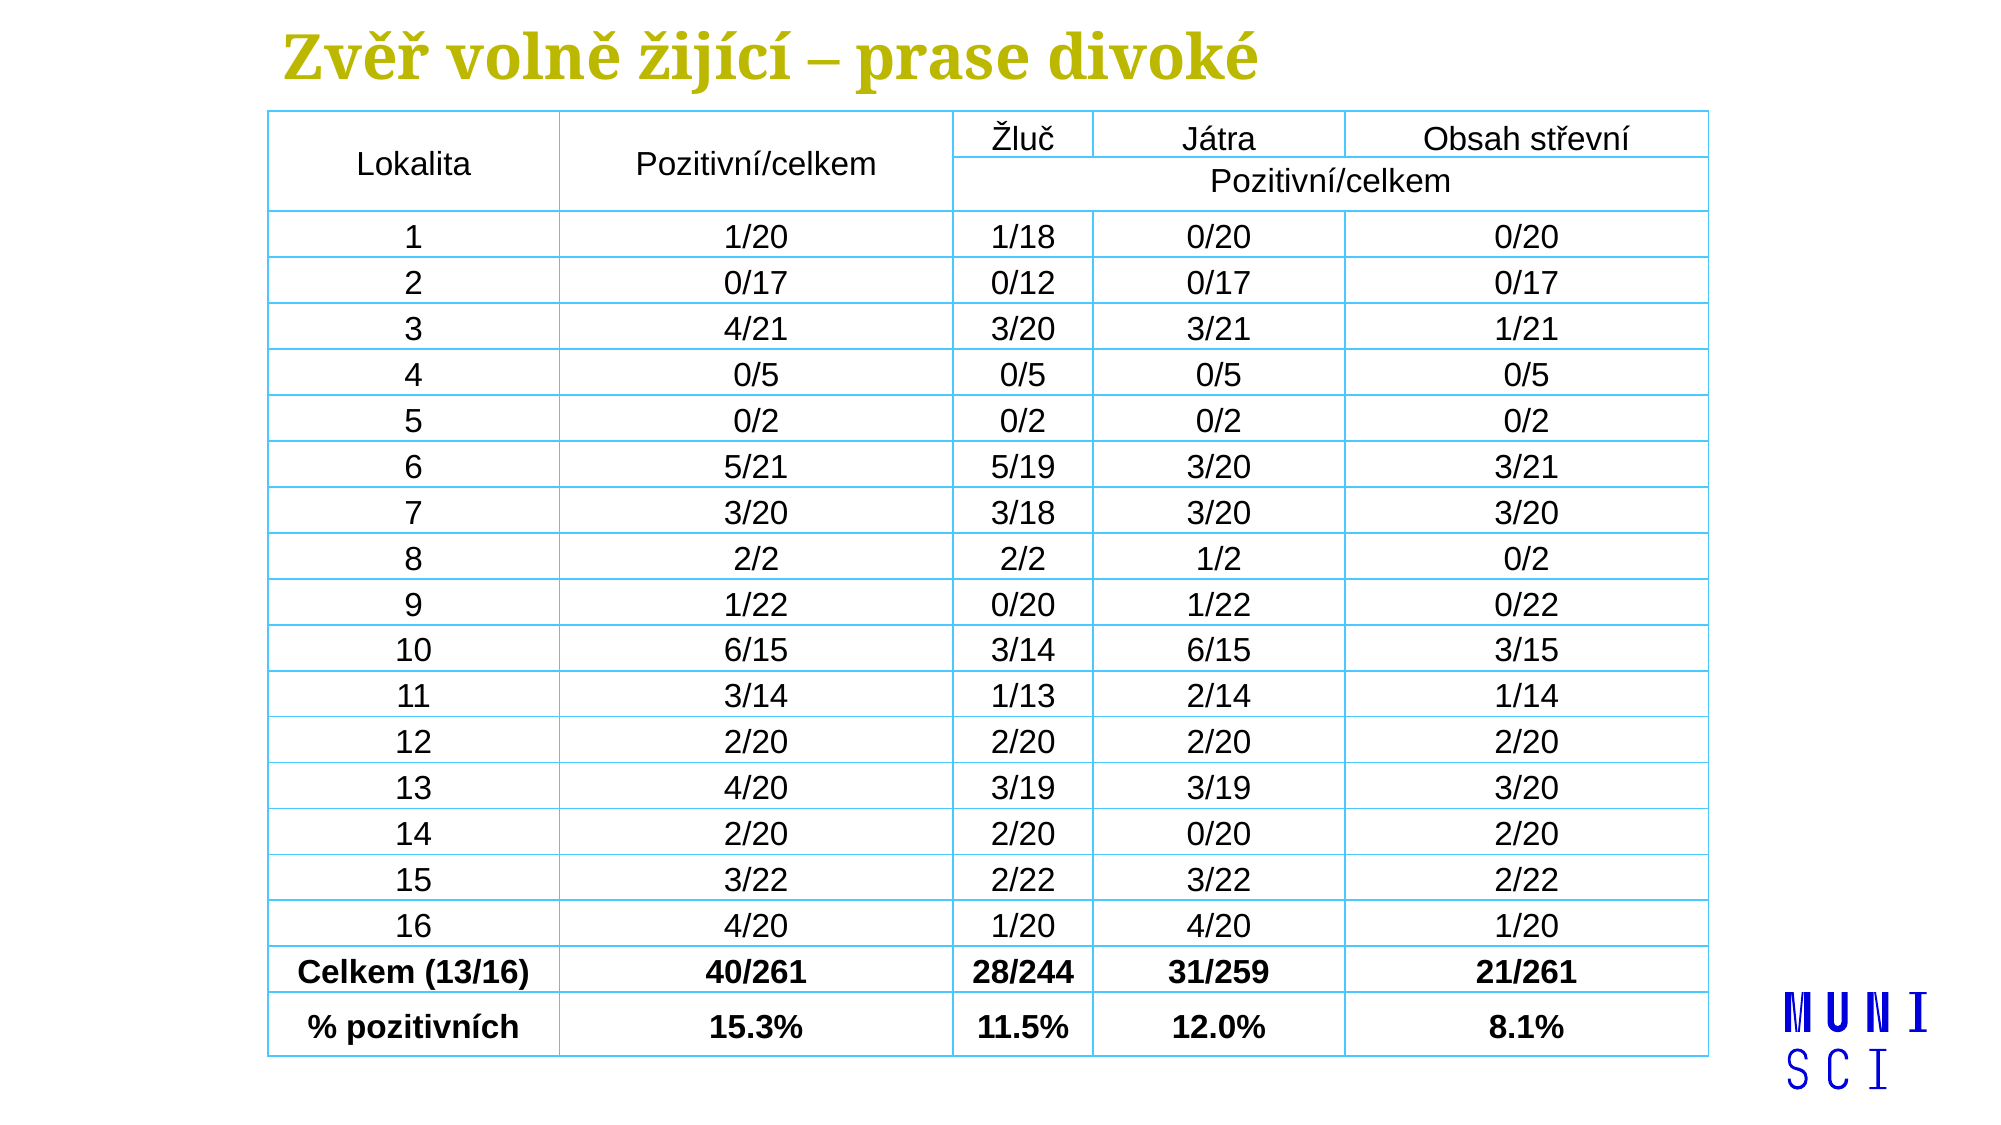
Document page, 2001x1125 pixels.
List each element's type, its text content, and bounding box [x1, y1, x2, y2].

table_cell 0/12 [954, 258, 1092, 302]
table_cell 3/20 [1346, 488, 1708, 532]
table_cell 6/15 [1094, 626, 1344, 670]
table_cell 2/2 [560, 534, 952, 578]
table_cell 2/20 [954, 717, 1092, 762]
table_cell 3/14 [954, 626, 1092, 670]
table_cell 4/21 [560, 304, 952, 348]
table_cell 1/14 [1346, 672, 1708, 716]
table_cell 12 [269, 717, 559, 762]
table_cell 16 [269, 901, 559, 945]
table_cell 2/22 [1346, 855, 1708, 899]
table_cell 8.1% [1346, 993, 1708, 1055]
table_cell 15.3% [560, 993, 952, 1055]
table_cell 0/2 [560, 396, 952, 440]
table_cell 31/259 [1094, 947, 1344, 991]
table_cell 1/20 [1346, 901, 1708, 945]
table_cell 3/20 [954, 304, 1092, 348]
table_cell 10 [269, 626, 559, 670]
table_cell 3/20 [560, 488, 952, 532]
table_cell 0/2 [954, 396, 1092, 440]
table_header Obsah střevní [1346, 112, 1708, 156]
table_cell 4 [269, 350, 559, 394]
table_cell 3/22 [1094, 855, 1344, 899]
table_cell 1/20 [954, 901, 1092, 945]
table_cell 1/18 [954, 212, 1092, 256]
table_cell 40/261 [560, 947, 952, 991]
table_cell 7 [269, 488, 559, 532]
table_cell 0/20 [1094, 212, 1344, 256]
table_cell 13 [269, 763, 559, 808]
table_cell 4/20 [560, 901, 952, 945]
table_cell 3/20 [1094, 442, 1344, 486]
table_cell 2/14 [1094, 672, 1344, 716]
table_cell Celkem (13/16) [269, 947, 559, 991]
table_header Lokalita [269, 112, 559, 210]
table_cell 0/17 [560, 258, 952, 302]
table_cell 3 [269, 304, 559, 348]
table_cell 9 [269, 580, 559, 624]
table_cell 3/20 [1346, 763, 1708, 808]
table_cell 1/2 [1094, 534, 1344, 578]
table_cell 15 [269, 855, 559, 899]
table_cell 3/21 [1346, 442, 1708, 486]
table_header Žluč [954, 112, 1092, 156]
table_cell 21/261 [1346, 947, 1708, 991]
table_cell 3/15 [1346, 626, 1708, 670]
table_cell 11 [269, 672, 559, 716]
table_cell 0/5 [560, 350, 952, 394]
table_cell 11.5% [954, 993, 1092, 1055]
table_cell 1 [269, 212, 559, 256]
table_cell % pozitivních [269, 993, 559, 1055]
table_cell 2/20 [1094, 717, 1344, 762]
text_box (M.Bena) [1578, 1058, 2000, 1104]
table_cell 6/15 [560, 626, 952, 670]
table_cell 0/2 [1346, 396, 1708, 440]
table_cell 14 [269, 809, 559, 854]
table_cell 3/21 [1094, 304, 1344, 348]
table_cell Pozitivní/celkem [954, 158, 1708, 210]
table_cell 3/18 [954, 488, 1092, 532]
table_cell 2/2 [954, 534, 1092, 578]
table_cell 1/22 [560, 580, 952, 624]
table_cell 0/5 [1346, 350, 1708, 394]
table_cell 1/22 [1094, 580, 1344, 624]
table_cell 1/13 [954, 672, 1092, 716]
table_cell 0/2 [1346, 534, 1708, 578]
title Zvěř volně žijící – prase divoké [267, 1, 1768, 153]
table_cell 3/20 [1094, 488, 1344, 532]
table_cell 0/20 [954, 580, 1092, 624]
table_cell 2/22 [954, 855, 1092, 899]
table_cell 2/20 [560, 809, 952, 854]
table_cell 1/20 [560, 212, 952, 256]
table_cell 0/17 [1094, 258, 1344, 302]
table_cell 5/21 [560, 442, 952, 486]
table_cell 2/20 [1346, 717, 1708, 762]
table_cell 3/14 [560, 672, 952, 716]
table_cell 4/20 [1094, 901, 1344, 945]
table_cell 28/244 [954, 947, 1092, 991]
table_cell 5 [269, 396, 559, 440]
table_cell 0/22 [1346, 580, 1708, 624]
table_cell 0/5 [1094, 350, 1344, 394]
table_cell 12.0% [1094, 993, 1344, 1055]
table_cell 0/17 [1346, 258, 1708, 302]
table_cell 2 [269, 258, 559, 302]
table_cell 0/20 [1094, 809, 1344, 854]
table_header Pozitivní/celkem [560, 112, 952, 210]
table_cell 3/22 [560, 855, 952, 899]
table_cell 4/20 [560, 763, 952, 808]
table_cell 1/21 [1346, 304, 1708, 348]
table_cell 8 [269, 534, 559, 578]
table_cell 5/19 [954, 442, 1092, 486]
table_header Játra [1094, 112, 1344, 156]
table_cell 0/5 [954, 350, 1092, 394]
table_cell 0/2 [1094, 396, 1344, 440]
table_cell 6 [269, 442, 559, 486]
table_cell 2/20 [560, 717, 952, 762]
table_cell 3/19 [954, 763, 1092, 808]
table_cell 2/20 [954, 809, 1092, 854]
table_cell 2/20 [1346, 809, 1708, 854]
table_cell 0/20 [1346, 212, 1708, 256]
table_cell 3/19 [1094, 763, 1344, 808]
